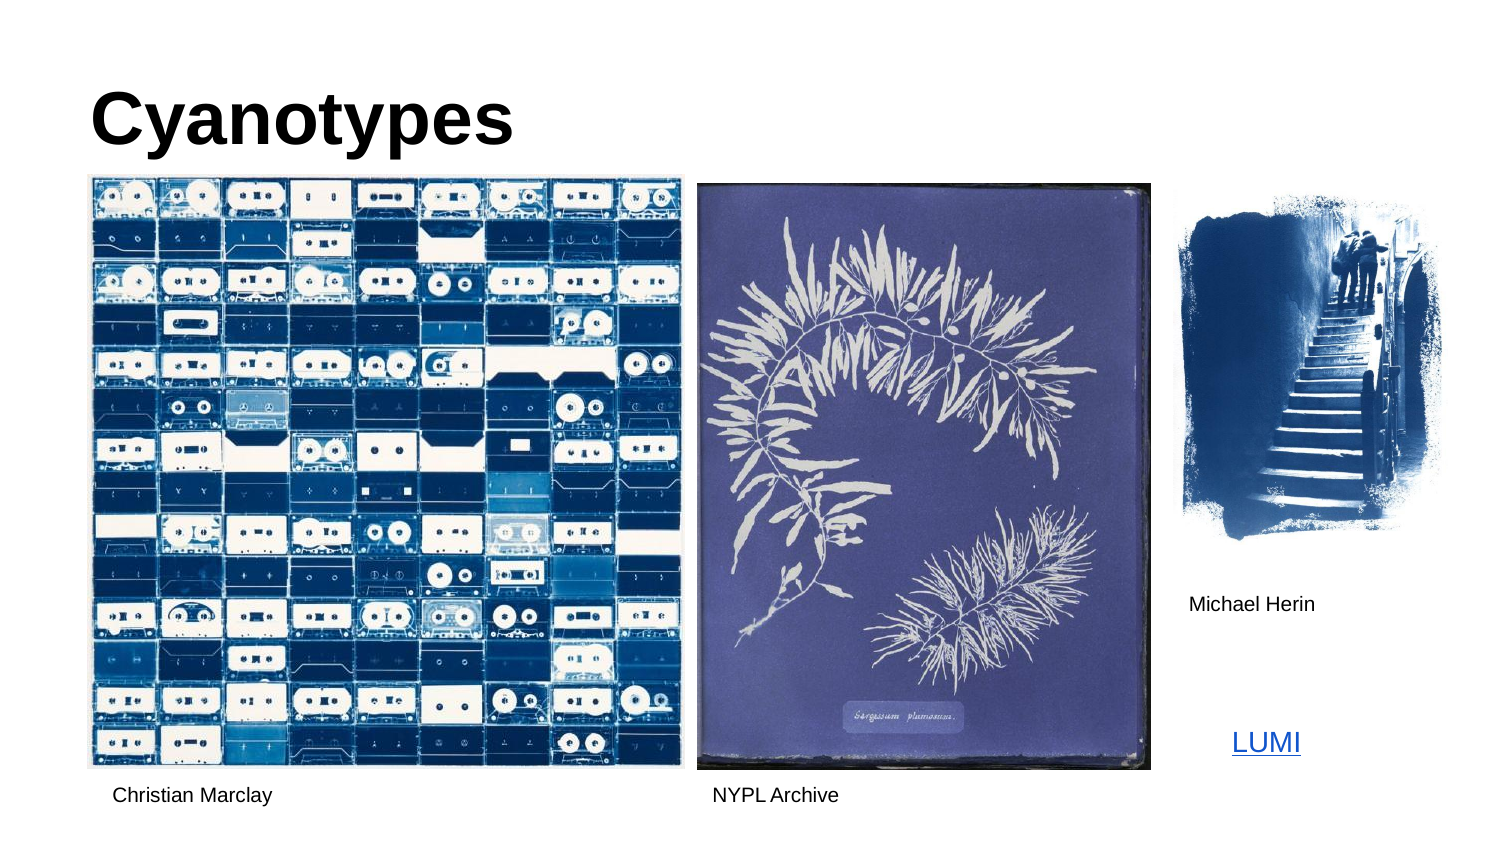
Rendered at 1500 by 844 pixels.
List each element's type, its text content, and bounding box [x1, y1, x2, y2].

picture [697, 183, 1152, 771]
title Cyanotypes [75, 3, 1425, 175]
text_box NYPL Archive [697, 768, 1298, 819]
text_box Christian Marclay [97, 768, 697, 819]
picture [1173, 183, 1448, 545]
text_box LUMI [1216, 708, 1500, 774]
picture [86, 174, 685, 770]
text_box Michael Herin [1173, 578, 1500, 629]
